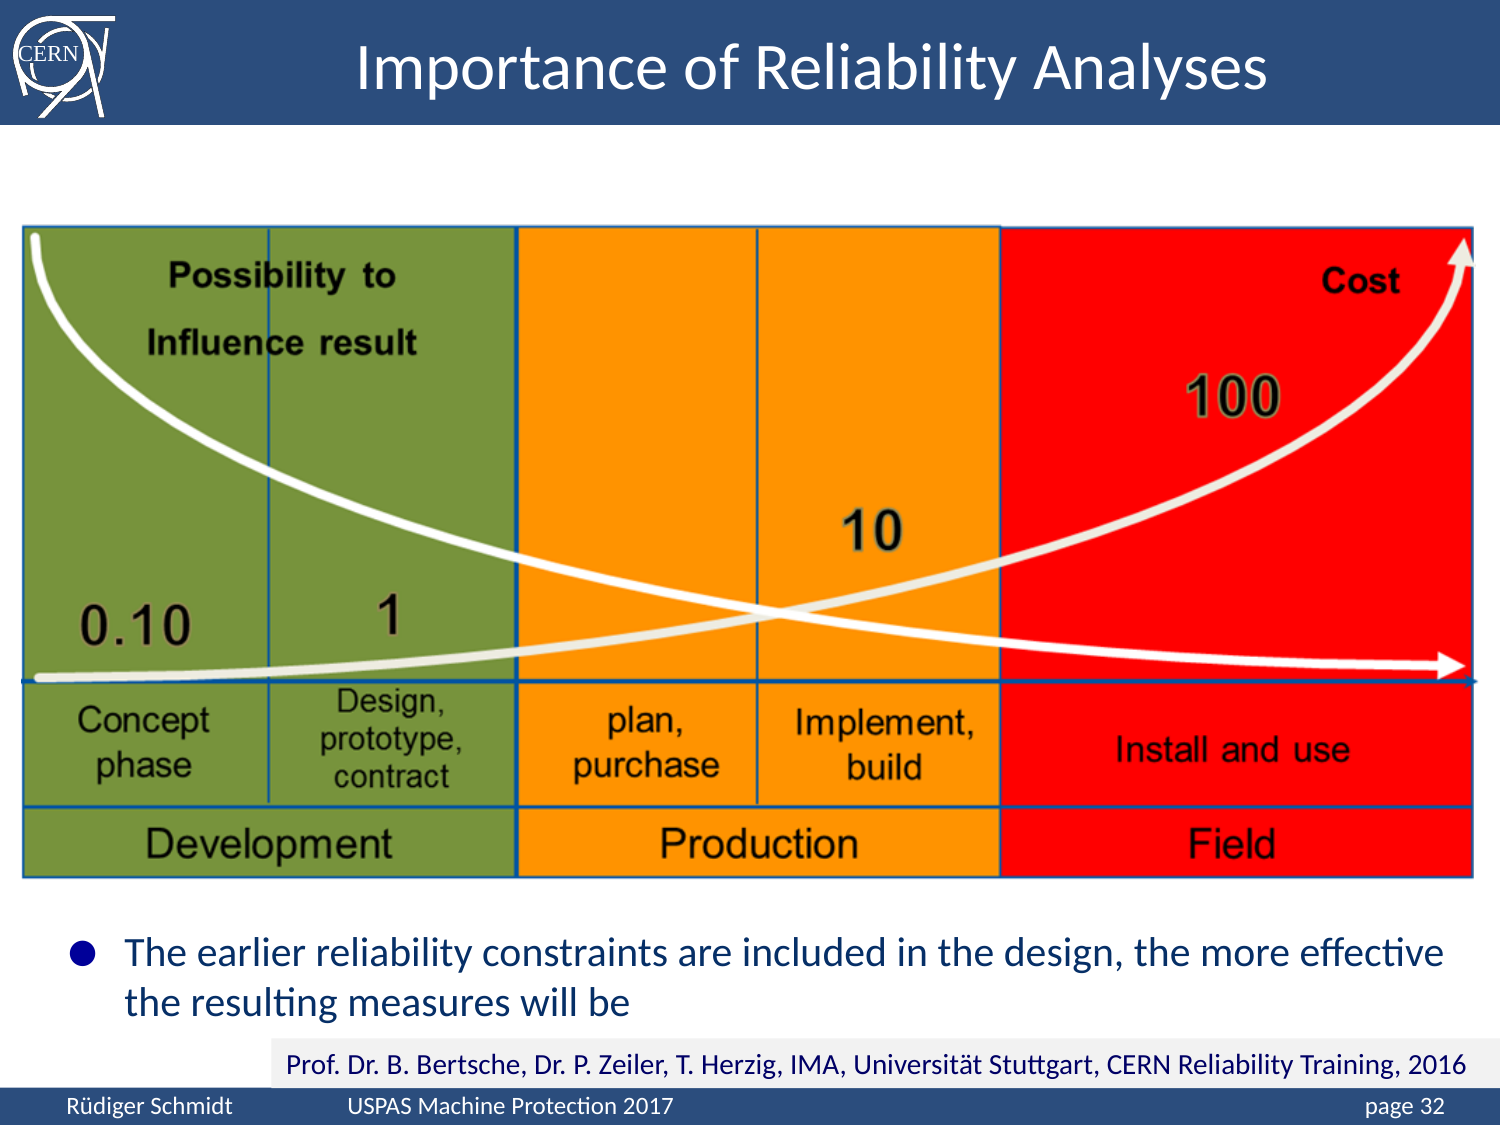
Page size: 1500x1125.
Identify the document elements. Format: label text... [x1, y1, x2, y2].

picture [21, 207, 1495, 894]
title Importance of Reliability Analyses [125, 0, 1500, 125]
text_box Prof. Dr. B. Bertsche, Dr. P. Zeiler, T. Herzig, IMA, Universität Stuttgart, CERN Reliability Training, 2016 [271, 1038, 1500, 1089]
text_box The earlier reliability constraints are included in the design, the more effective the resulting measures will be [53, 916, 1483, 1066]
